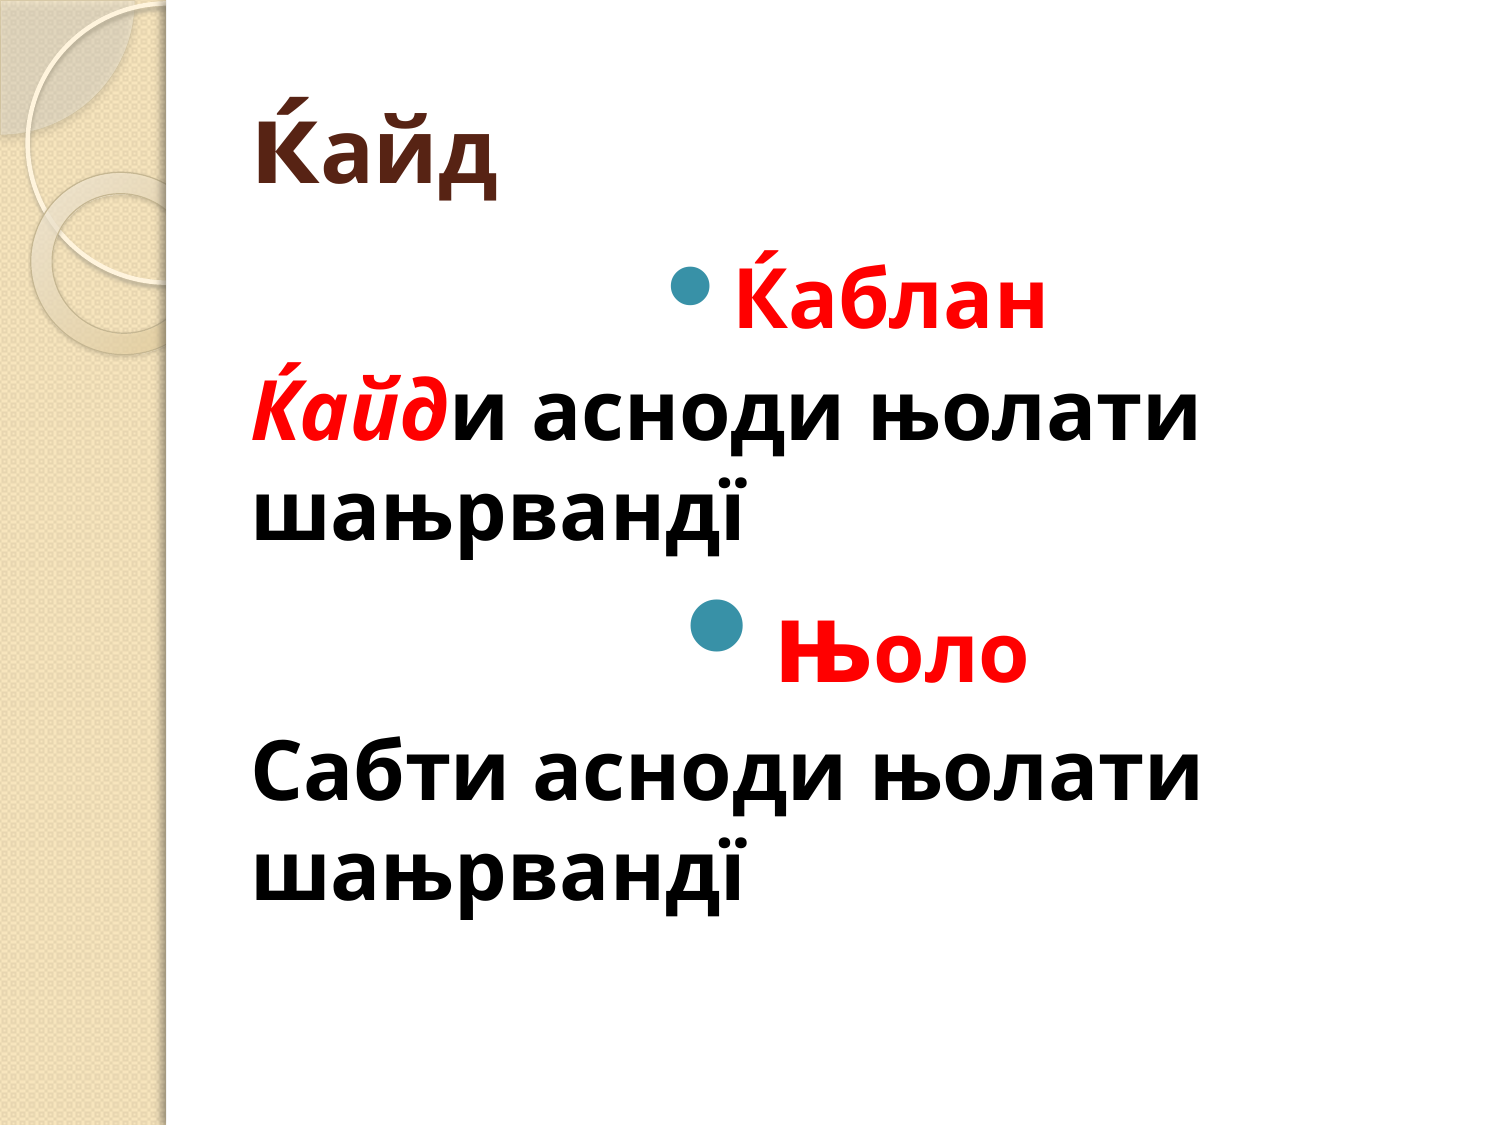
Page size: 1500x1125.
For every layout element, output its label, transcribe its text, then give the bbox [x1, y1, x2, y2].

list Ќаблан Ќайди асноди њолати шањрвандї њоло Сабти асноди њолати шањрвандї [235, 237, 1466, 1025]
title ќайд [235, 45, 1466, 233]
